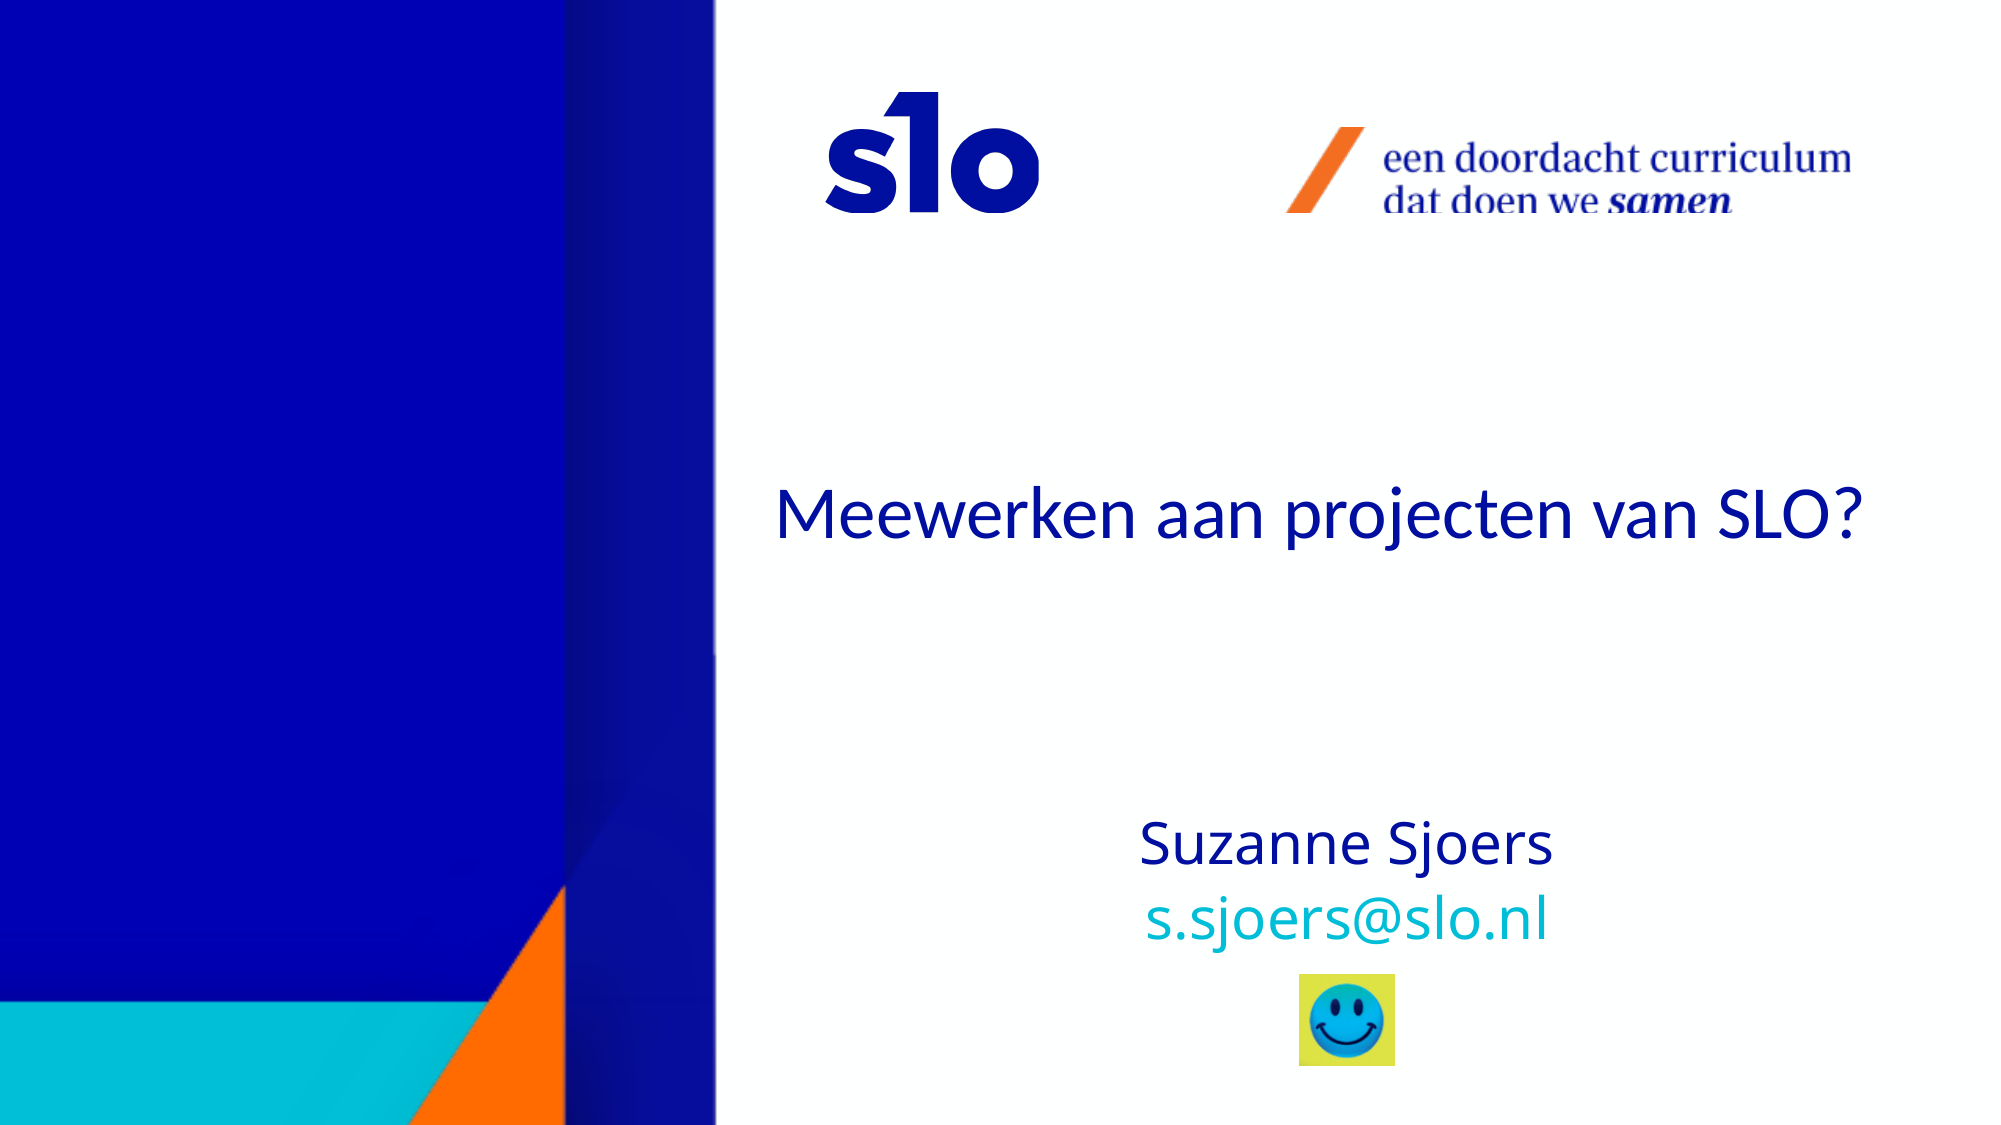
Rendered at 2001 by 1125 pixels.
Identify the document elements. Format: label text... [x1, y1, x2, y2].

picture [0, 0, 747, 1125]
title Suzanne Sjoers [953, 628, 1741, 881]
picture [1299, 974, 1395, 1066]
text_box Meewerken aan projecten van SLO? [760, 456, 1902, 562]
subtitle s.sjoers@slo.nl [953, 881, 1741, 1021]
